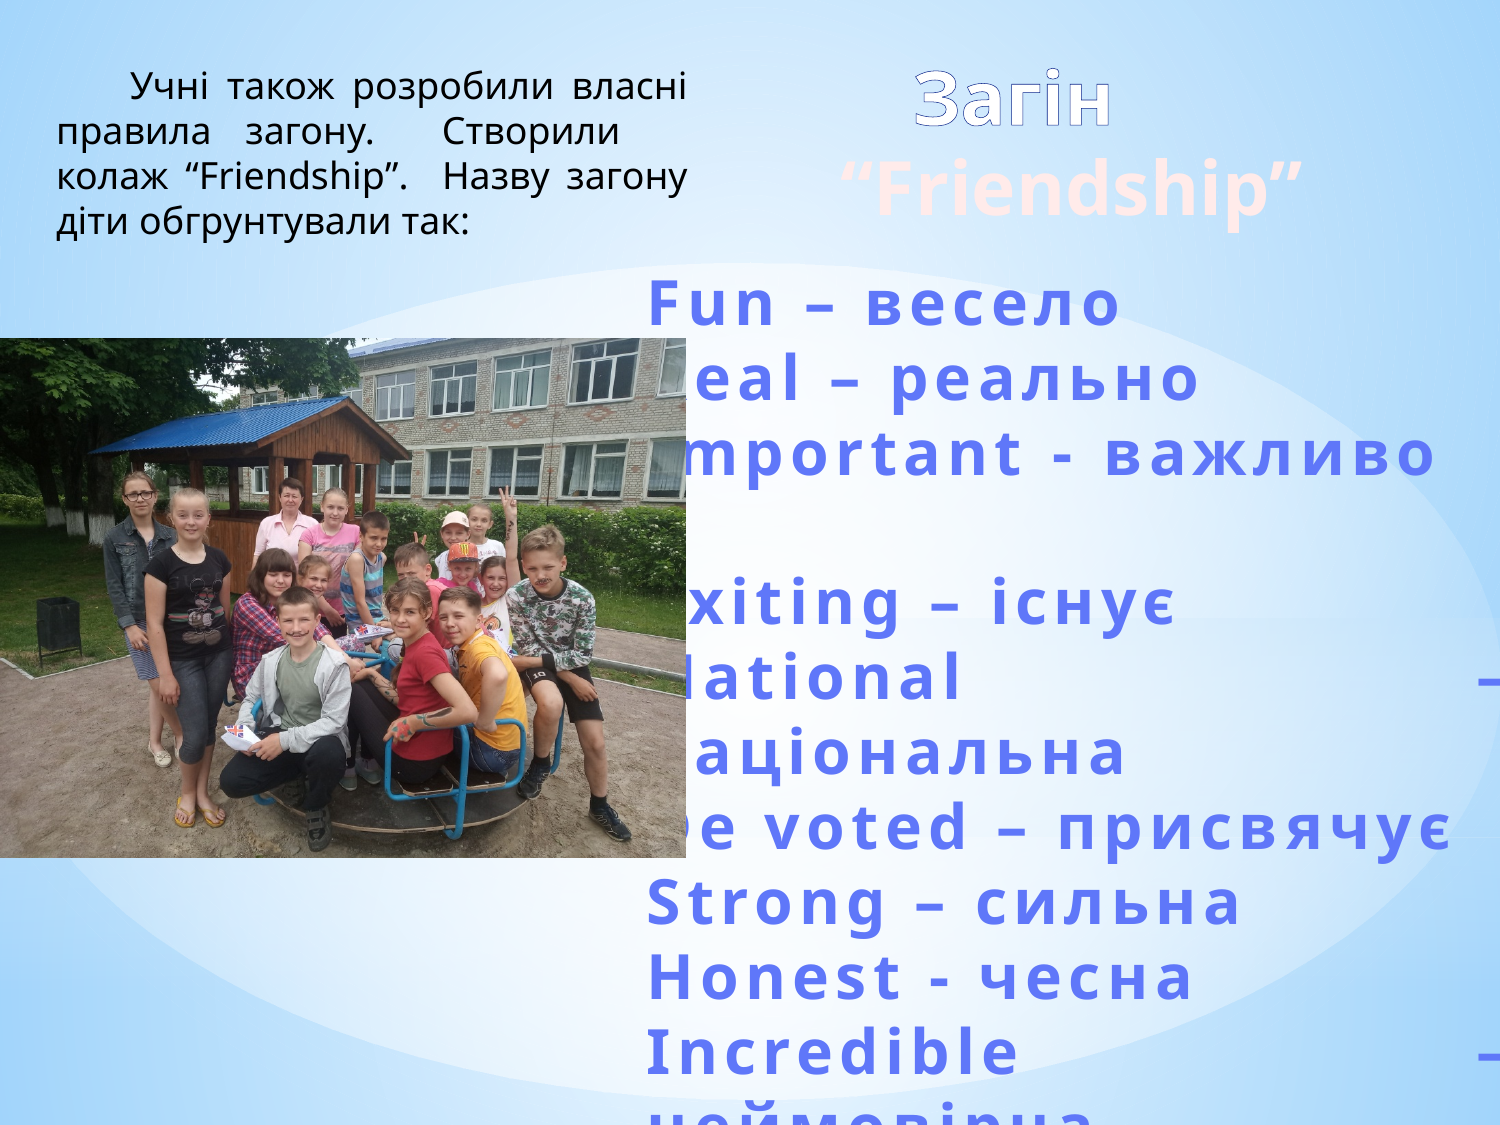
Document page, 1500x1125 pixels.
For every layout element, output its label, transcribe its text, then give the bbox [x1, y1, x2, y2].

picture [0, 337, 686, 859]
text_box Fun – весело Real – реально Important - важливо Exiting – існує National – національна De voted – присвячує Strong – сильна Honest - чесна Incredible – неймовірна Perfect – чудова [631, 255, 1500, 1125]
text_box Загін “Friendship” [690, 42, 1453, 238]
text_box Учні також розробили власні правила загону. Створили колаж “Friendship”. Назву загону діти обгрунтували так: [41, 54, 703, 295]
